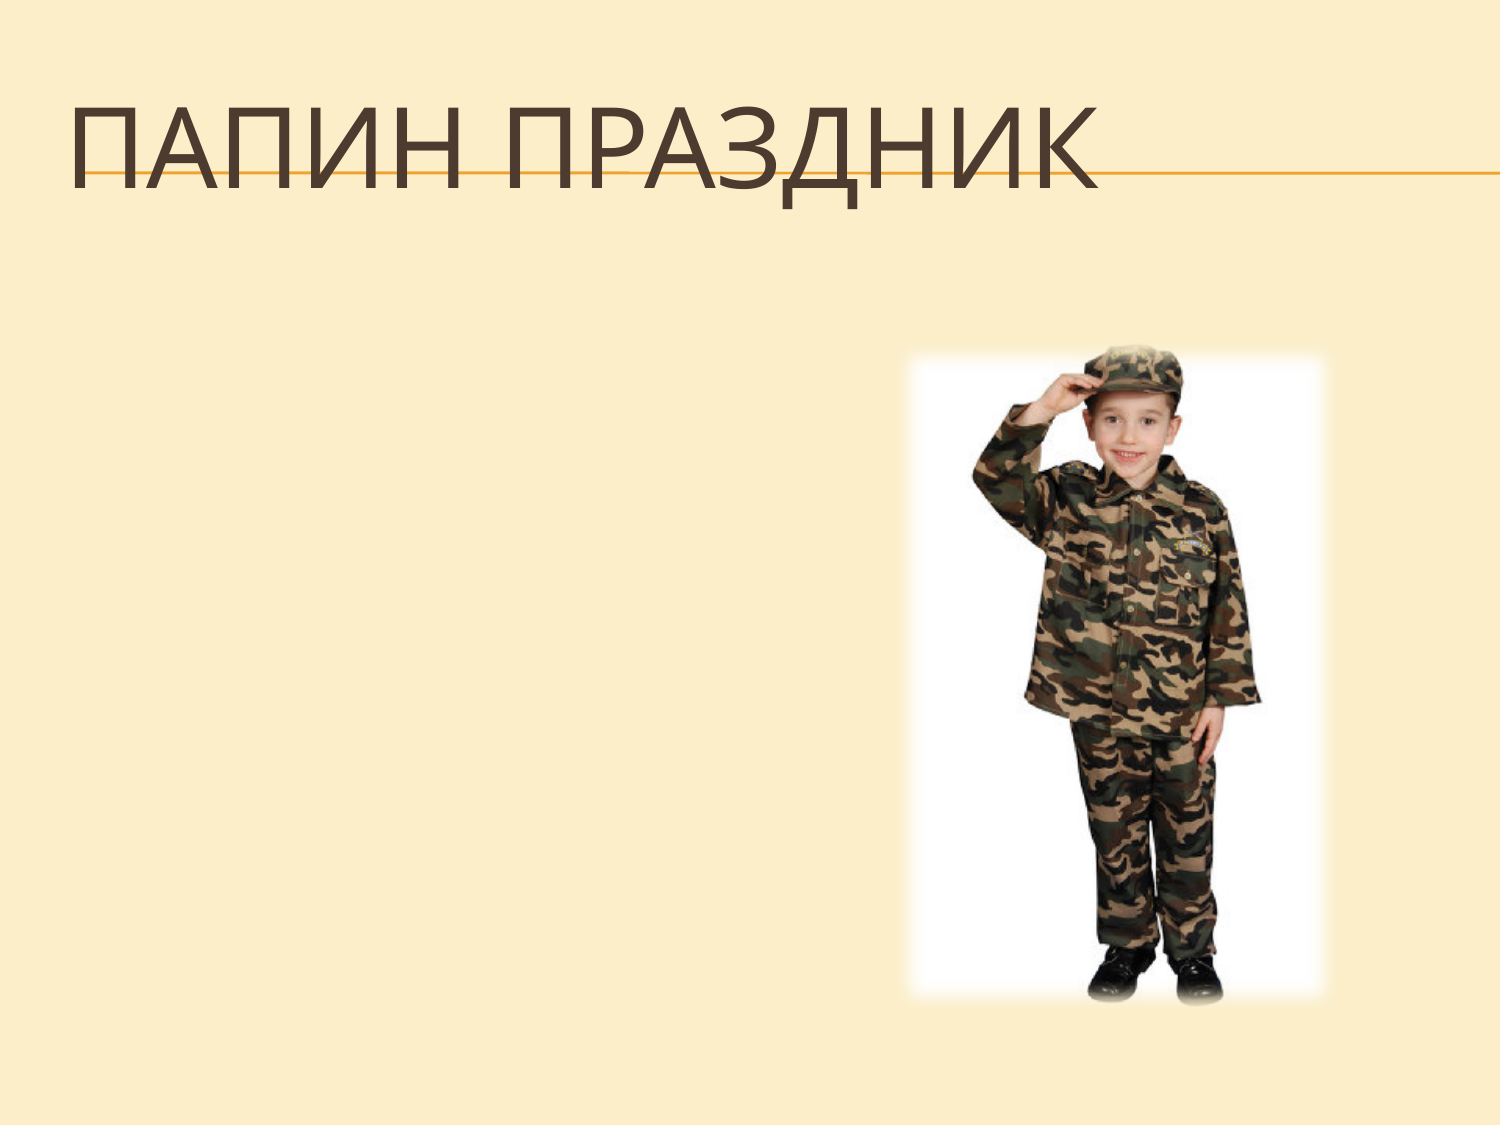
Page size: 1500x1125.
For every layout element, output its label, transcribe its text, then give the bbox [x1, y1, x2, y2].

picture [891, 337, 1342, 1014]
title Папин праздник [49, 75, 1475, 213]
